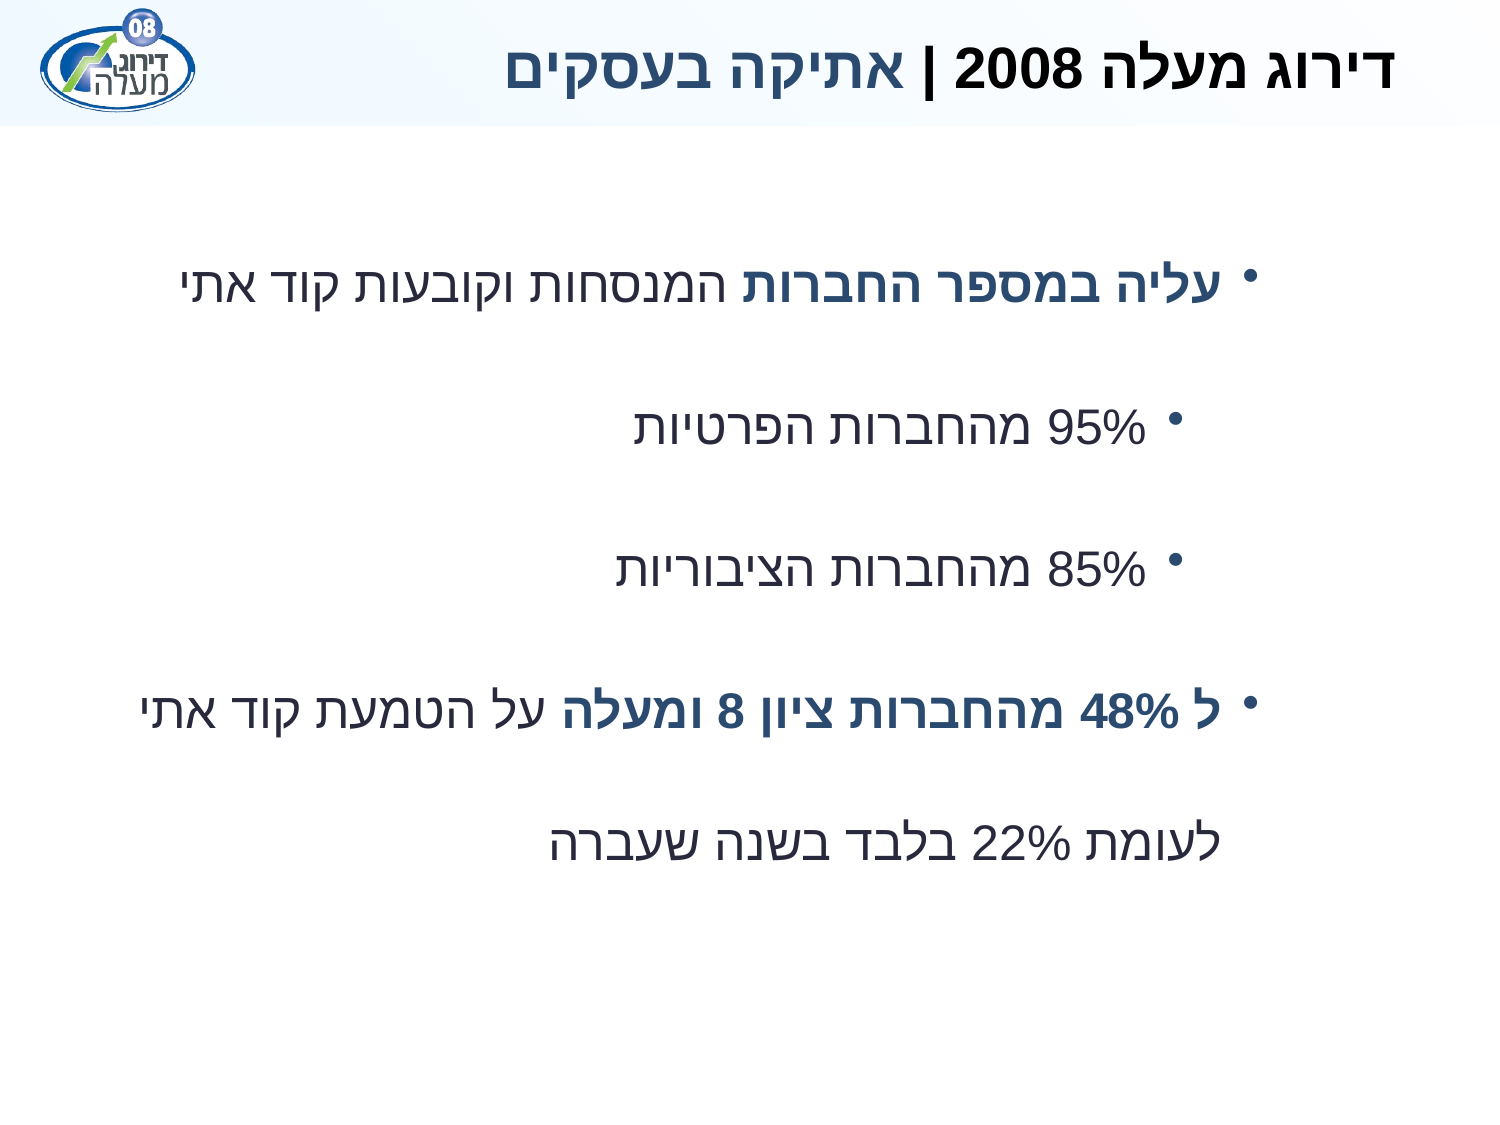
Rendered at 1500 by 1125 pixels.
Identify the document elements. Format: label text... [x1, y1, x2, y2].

title דירוג מעלה 2008 | אתיקה בעסקים [348, 30, 1412, 100]
list עליה במספר החברות המנסחות וקובעות קוד אתי 95% מהחברות הפרטיות 85% מהחברות הציבוריות ל 48% מהחברות ציון 8 ומעלה על הטמעת קוד אתי לעומת 22% בלבד בשנה שעברה [74, 172, 1426, 1017]
picture [29, 0, 206, 126]
